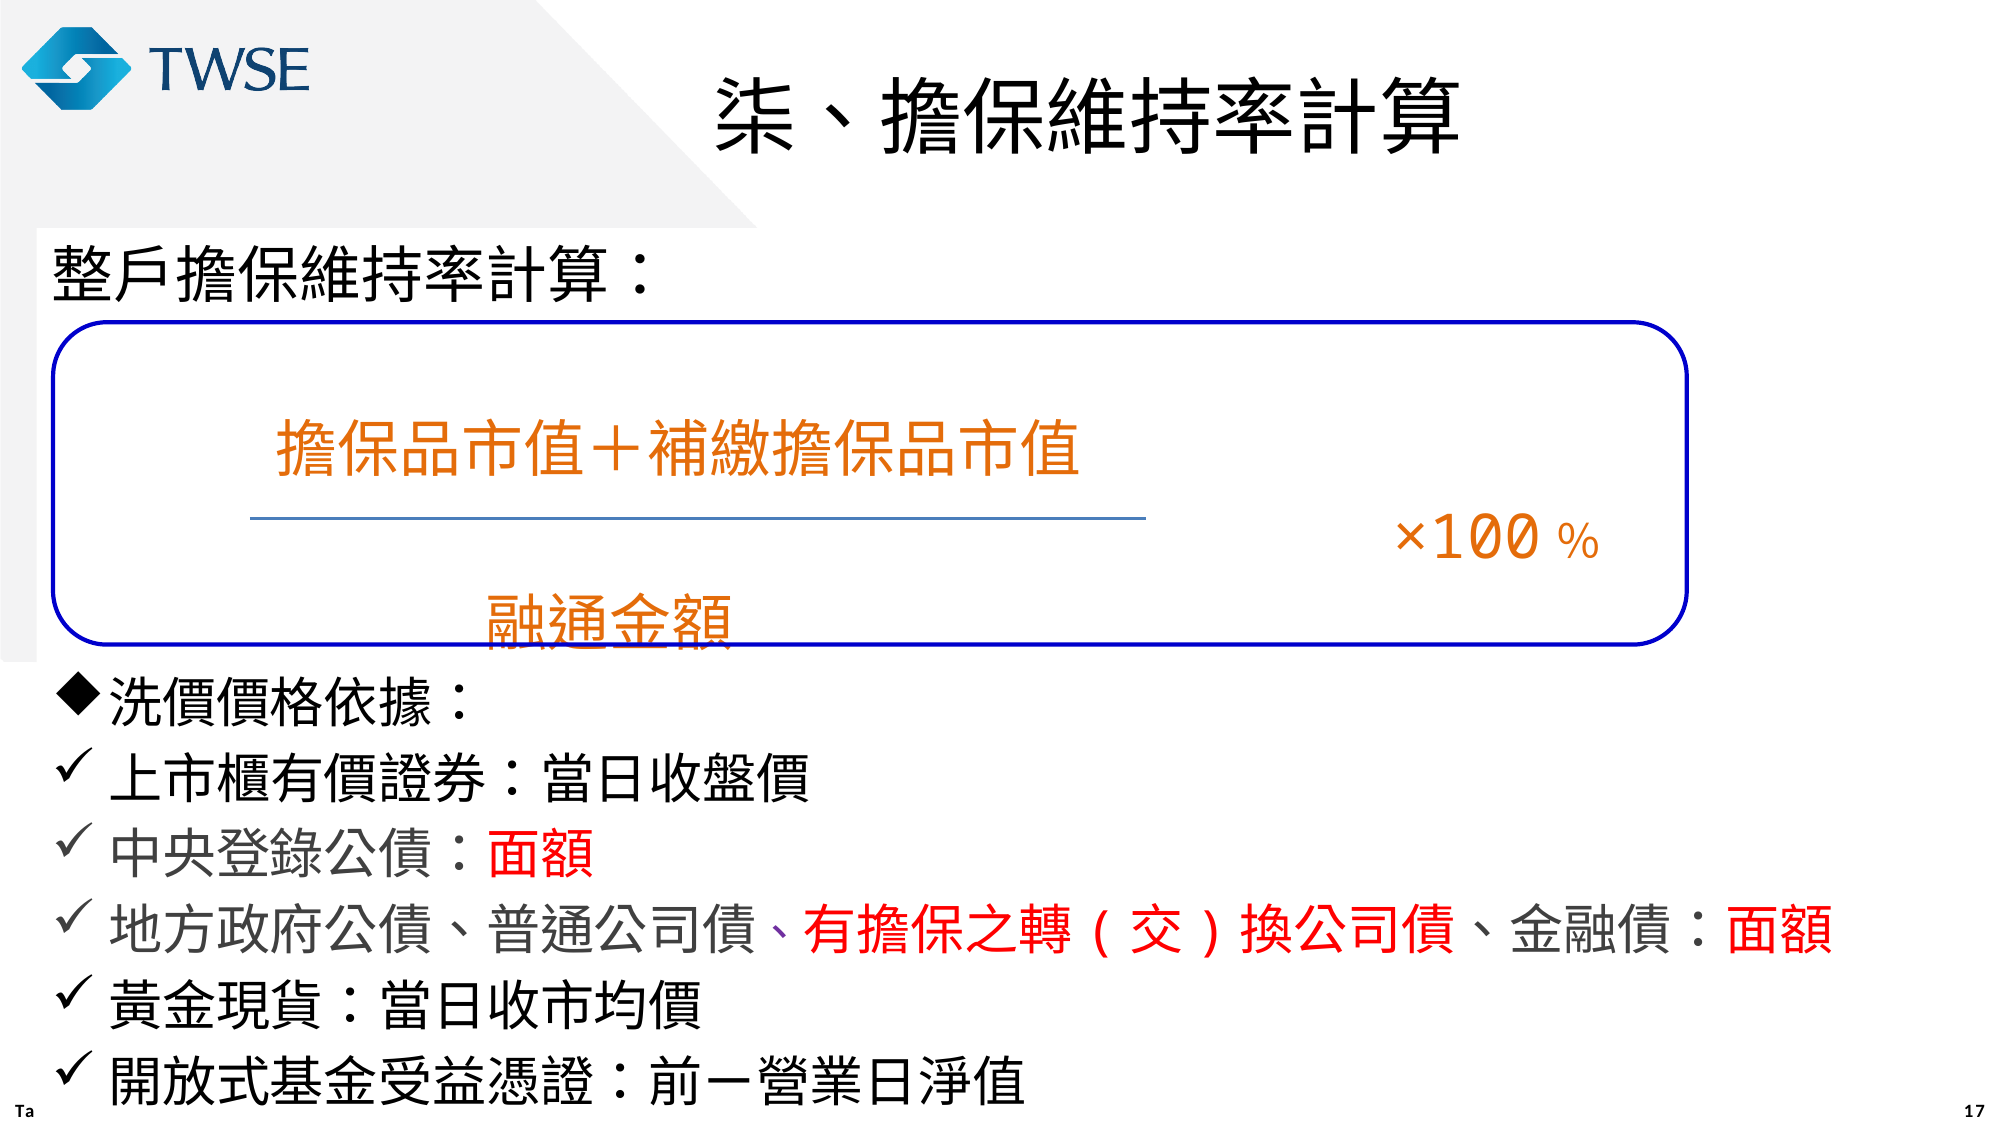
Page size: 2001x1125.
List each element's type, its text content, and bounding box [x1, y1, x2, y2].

picture [0, 0, 781, 675]
slide_number 17 [1911, 1080, 2000, 1125]
list 柒、擔保維持率計算 [249, 36, 1926, 174]
text_box [51, 321, 1688, 646]
list 整戶擔保維持率計算： 擔保品市值＋補繳擔保品市值 ×100％ 融通金額 洗價價格依據： 上市櫃有價證券：當日收盤價 中央登錄公債：面額 地方政府公債、普通公司債、有擔保之轉(交)換公司債、金融債：面額 黃金現貨：當日收市均價 開放式基金受益憑證：前ㄧ營業日淨值 [36, 228, 1937, 1125]
